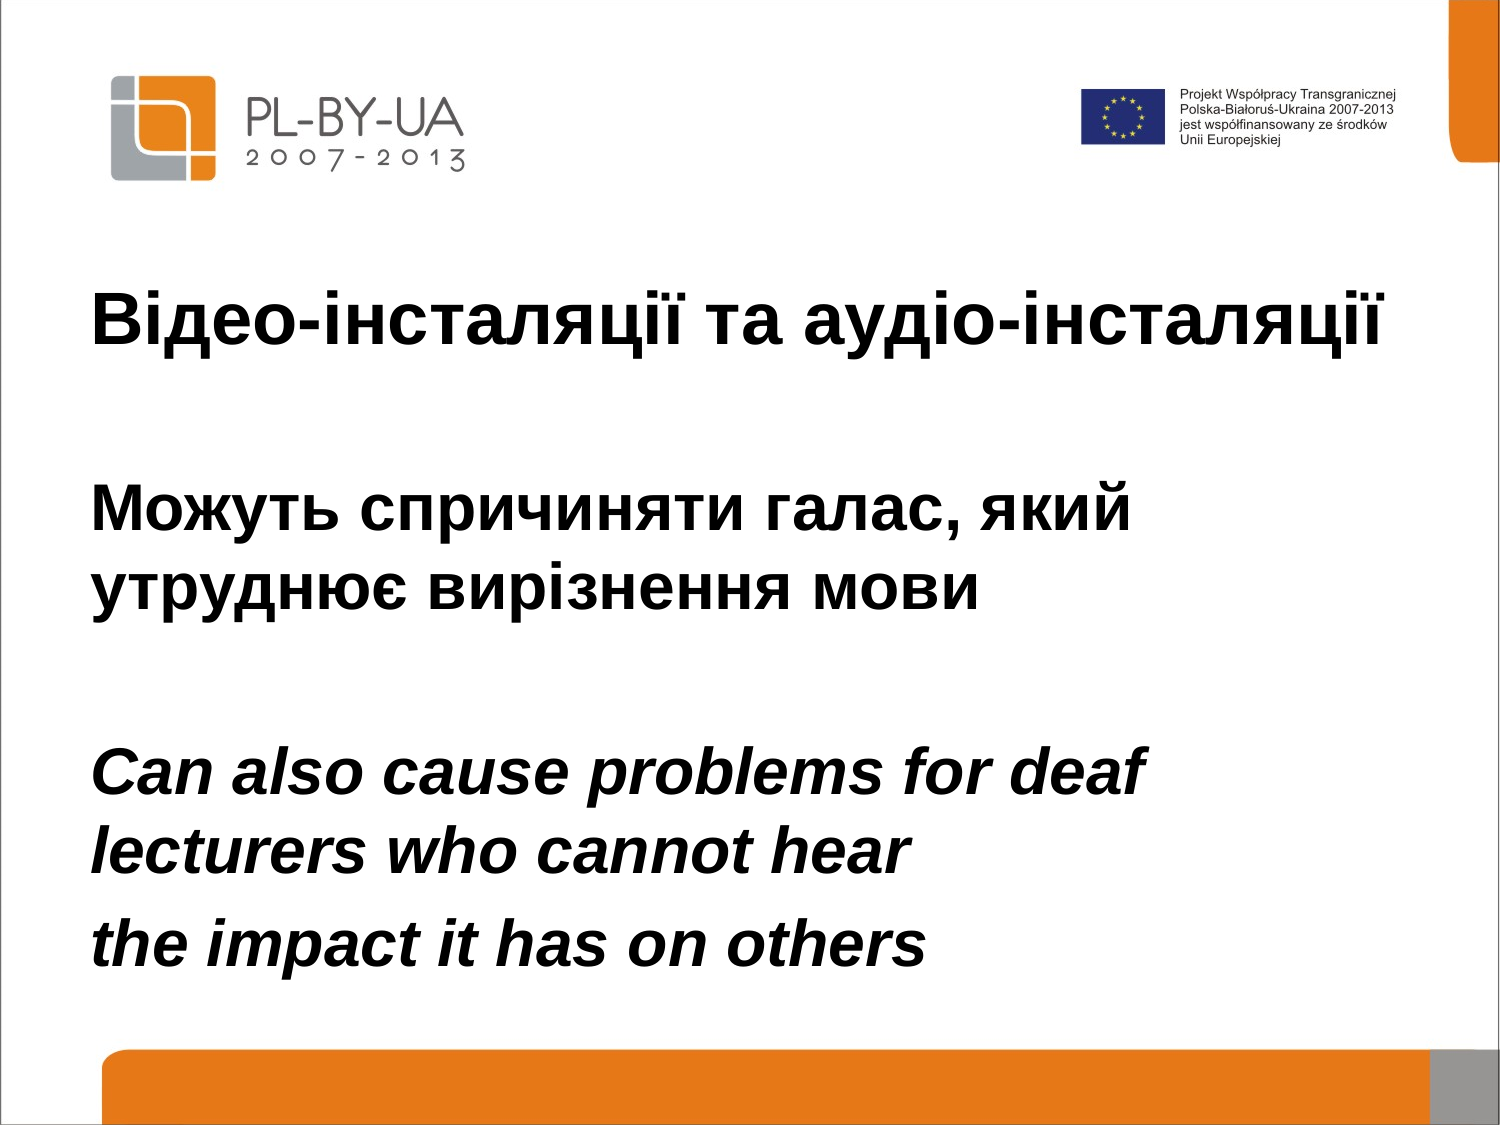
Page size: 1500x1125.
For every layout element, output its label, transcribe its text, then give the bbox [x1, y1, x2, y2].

picture [0, 0, 1500, 1125]
list Відео-інсталяції та аудіо-інсталяції Можуть спричиняти галас, який утруднює вирізнення мови Can also cause problems for deaf lecturers who cannot hear the impact it has on others [74, 262, 1426, 1006]
